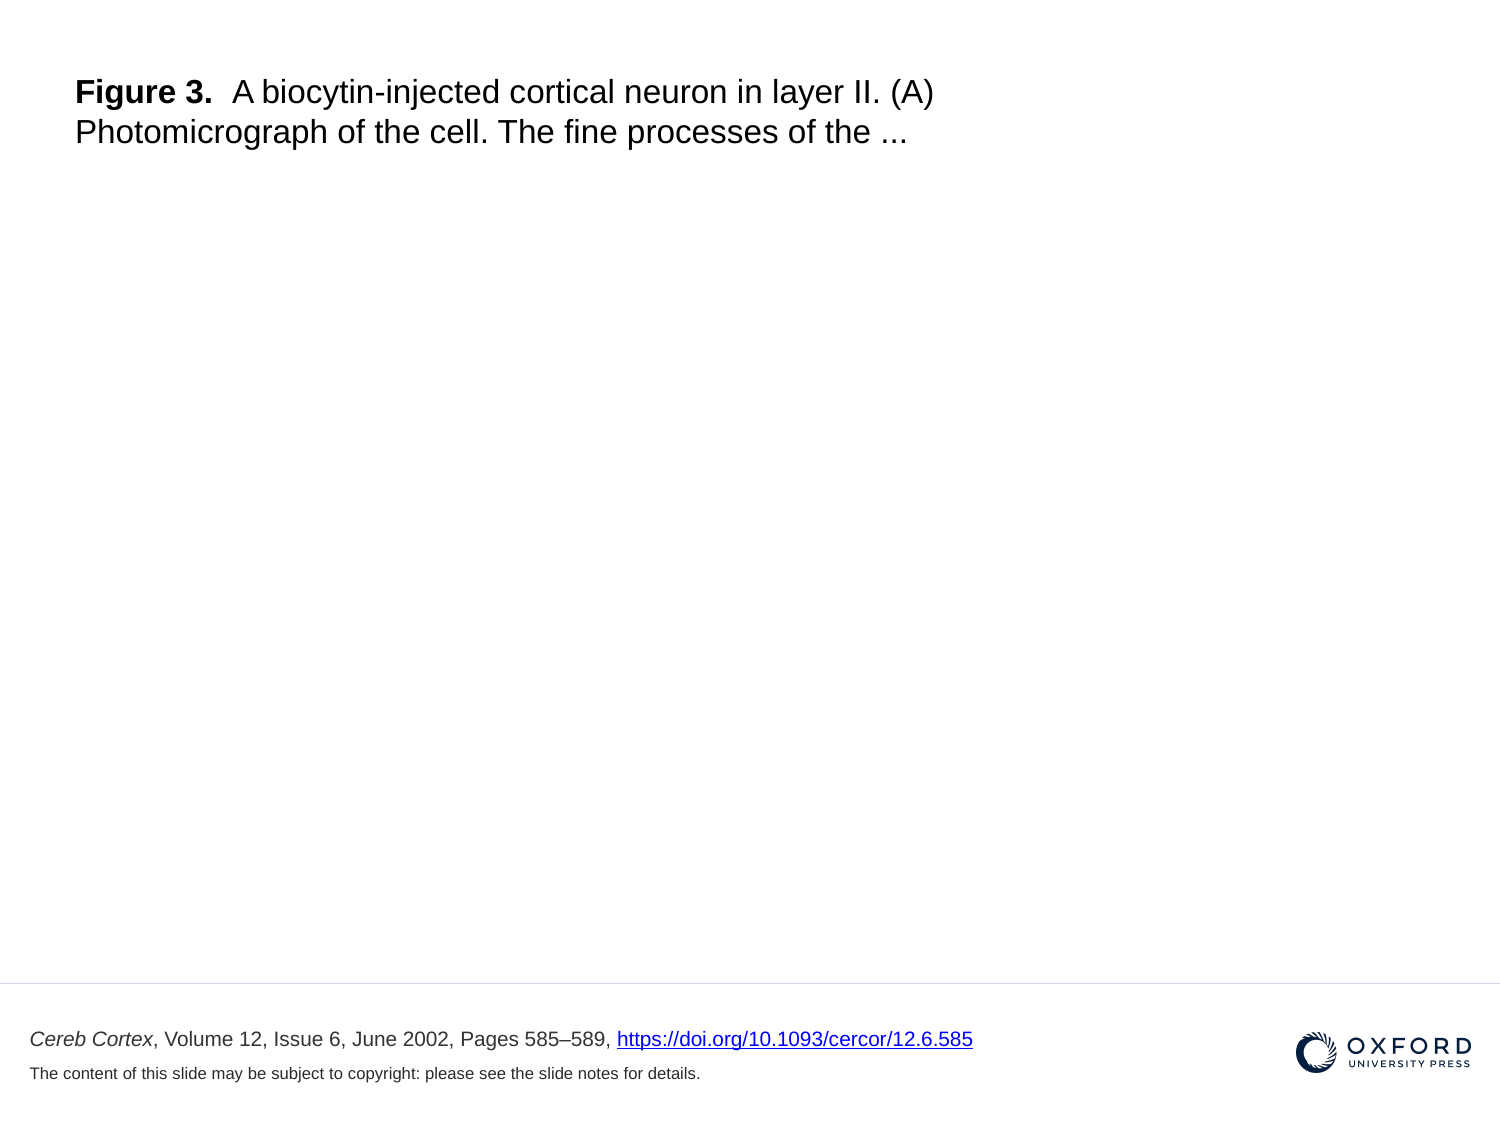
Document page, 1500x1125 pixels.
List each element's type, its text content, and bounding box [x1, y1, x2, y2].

title Figure 3. A biocytin-injected cortical neuron in layer II. (A) Photomicrograph of the cell. The fine processes of the ... [75, 69, 1078, 171]
footer Cereb Cortex, Volume 12, Issue 6, June 2002, Pages 585–589, https://doi.org/10.1093/cercor/12.6.585 The content of this slide may be subject to copyright: please see the slide notes for details. [0, 983, 1260, 1125]
picture [1296, 1032, 1471, 1073]
